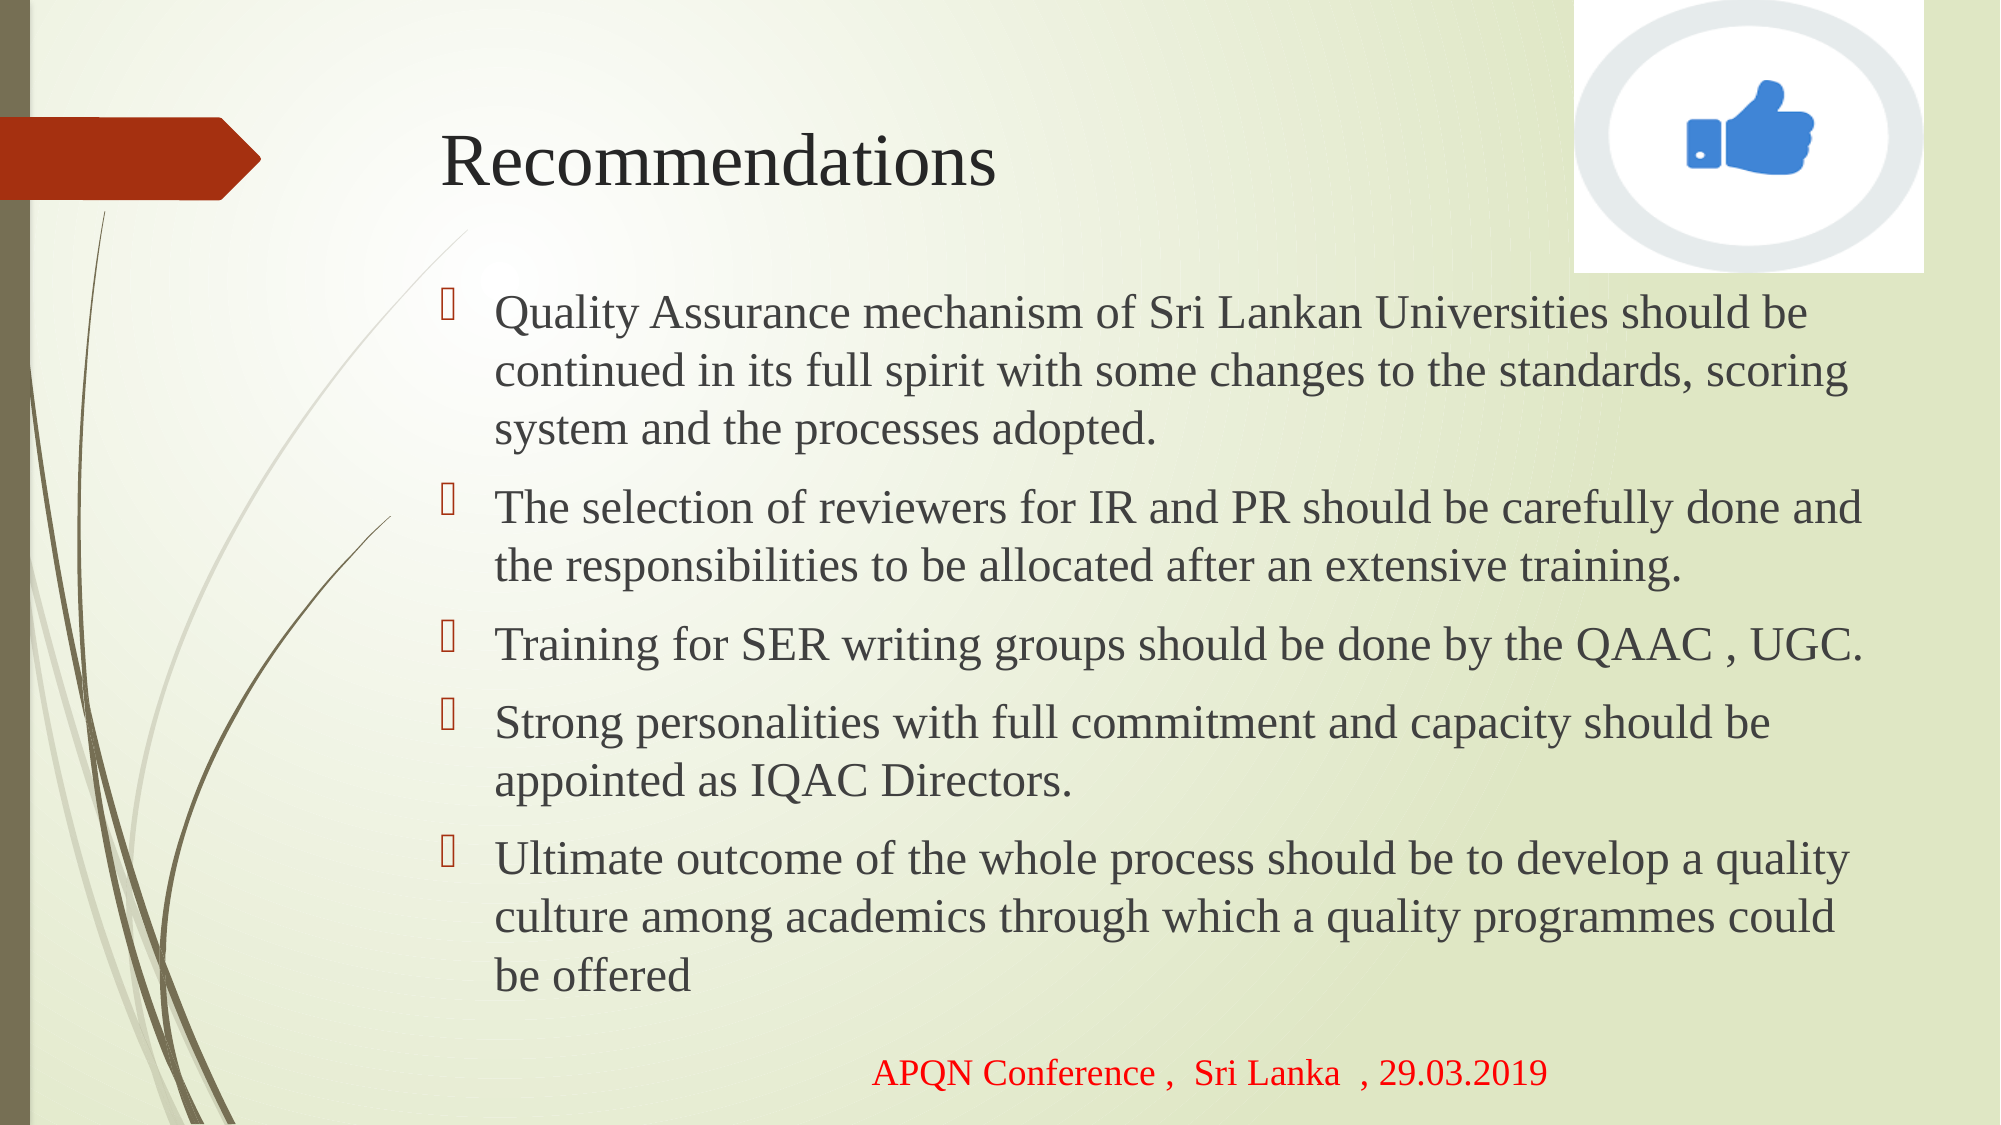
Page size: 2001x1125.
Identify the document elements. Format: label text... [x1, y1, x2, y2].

title Recommendations [425, 102, 1569, 272]
text_box APQN Conference , Sri Lanka , 29.03.2019 [856, 1040, 1666, 1101]
picture [1574, 0, 1924, 273]
list Quality Assurance mechanism of Sri Lankan Universities should be continued in its full spirit with some changes to the standards, scoring system and the processes adopted. The selection of reviewers for IR and PR should be carefully done and the responsibilities to be allocated after an extensive training. Training for SER writing groups should be done by the QAAC , UGC. Strong personalities with full commitment and capacity should be appointed as IQAC Directors. Ultimate outcome of the whole process should be to develop a quality culture among academics through which a quality programmes could be offered [424, 272, 1888, 1023]
